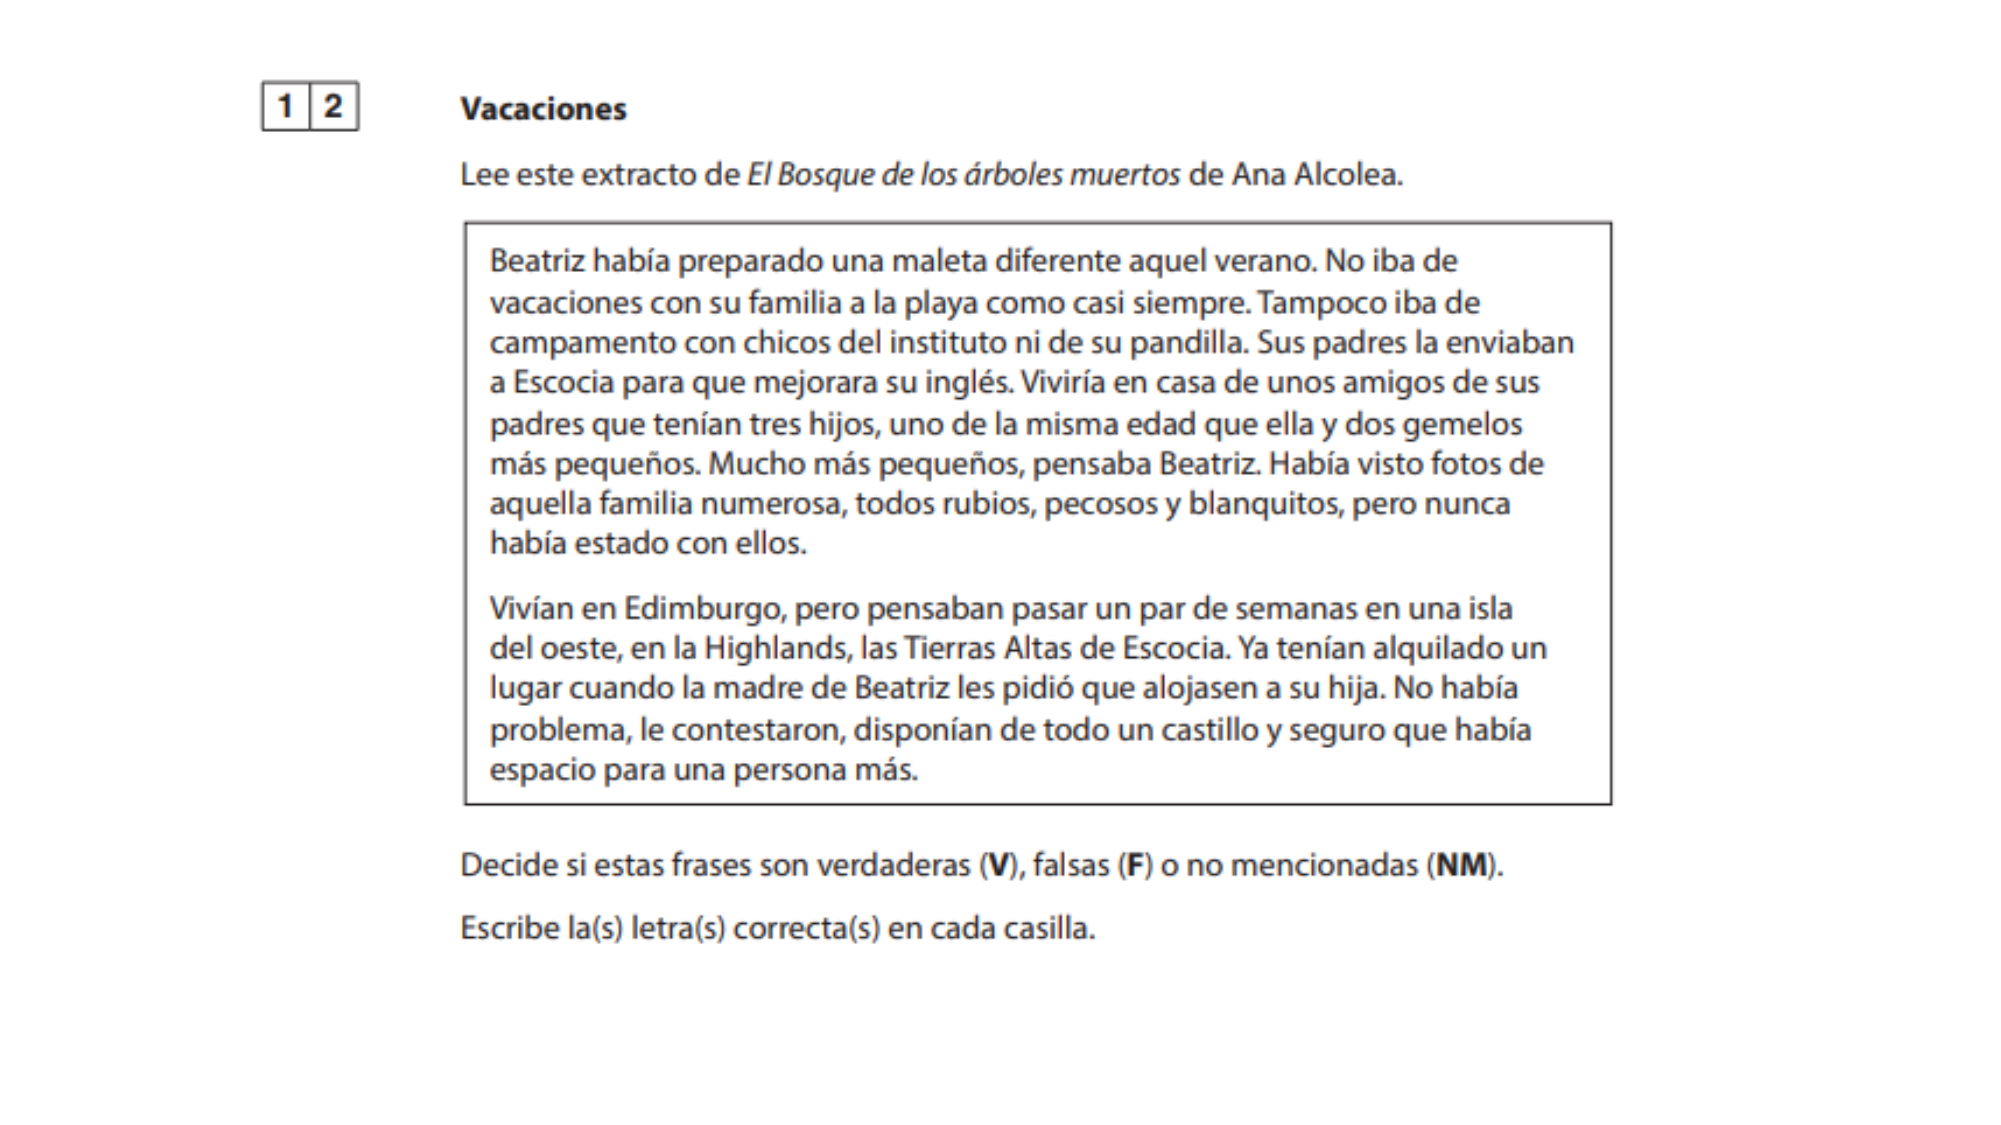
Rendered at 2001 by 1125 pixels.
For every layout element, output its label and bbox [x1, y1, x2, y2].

picture [244, 69, 1641, 958]
